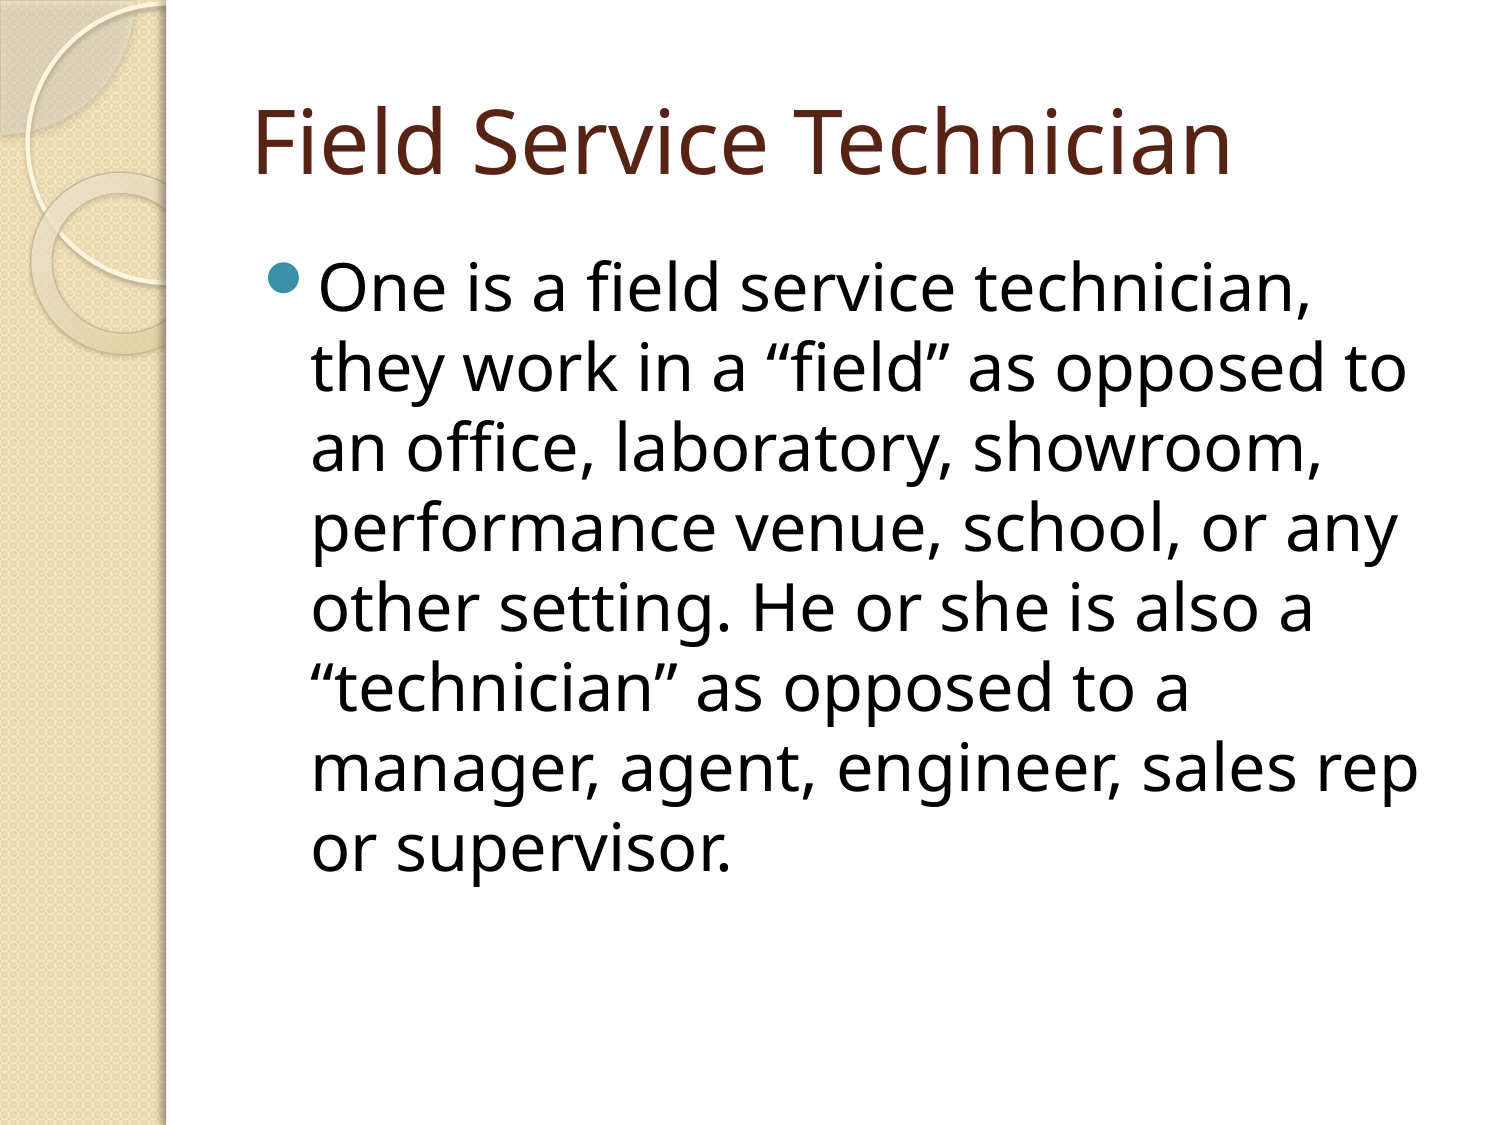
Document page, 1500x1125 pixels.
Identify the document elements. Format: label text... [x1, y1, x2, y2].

list One is a field service technician, they work in a “field” as opposed to an office, laboratory, showroom, performance venue, school, or any other setting. He or she is also a “technician” as opposed to a manager, agent, engineer, sales rep or supervisor. [235, 237, 1466, 1025]
title Field Service Technician [235, 45, 1466, 233]
